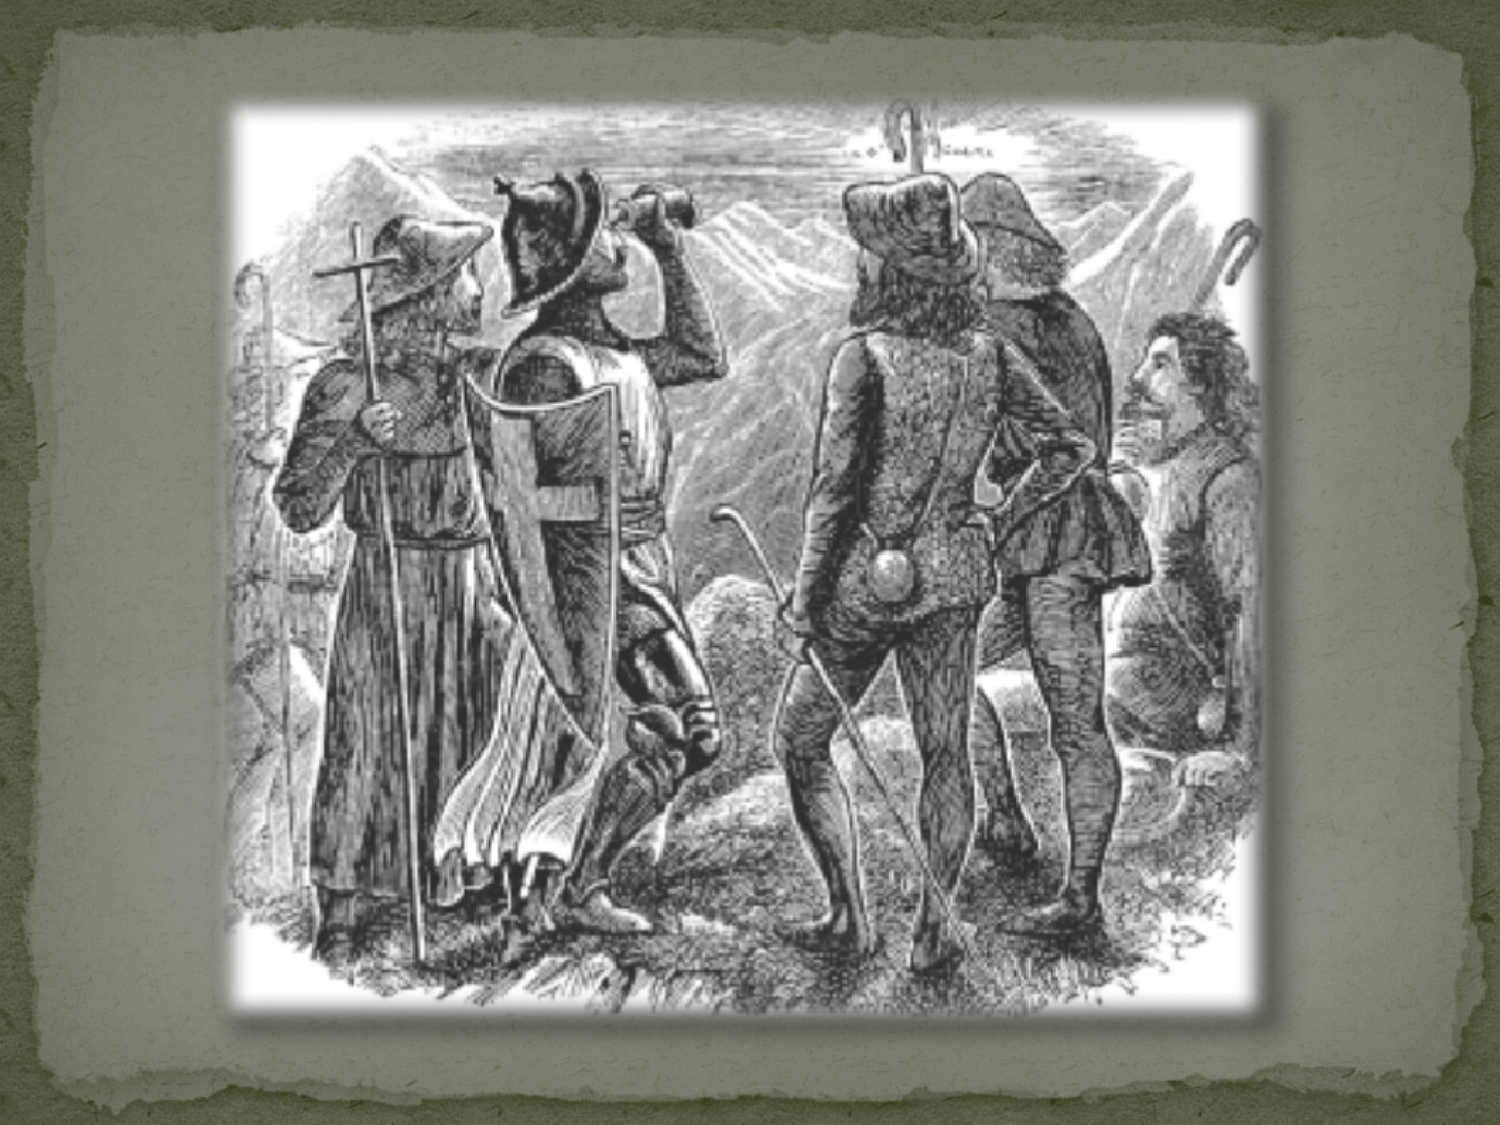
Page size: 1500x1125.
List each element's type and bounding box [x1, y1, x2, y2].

picture [214, 89, 1273, 1027]
